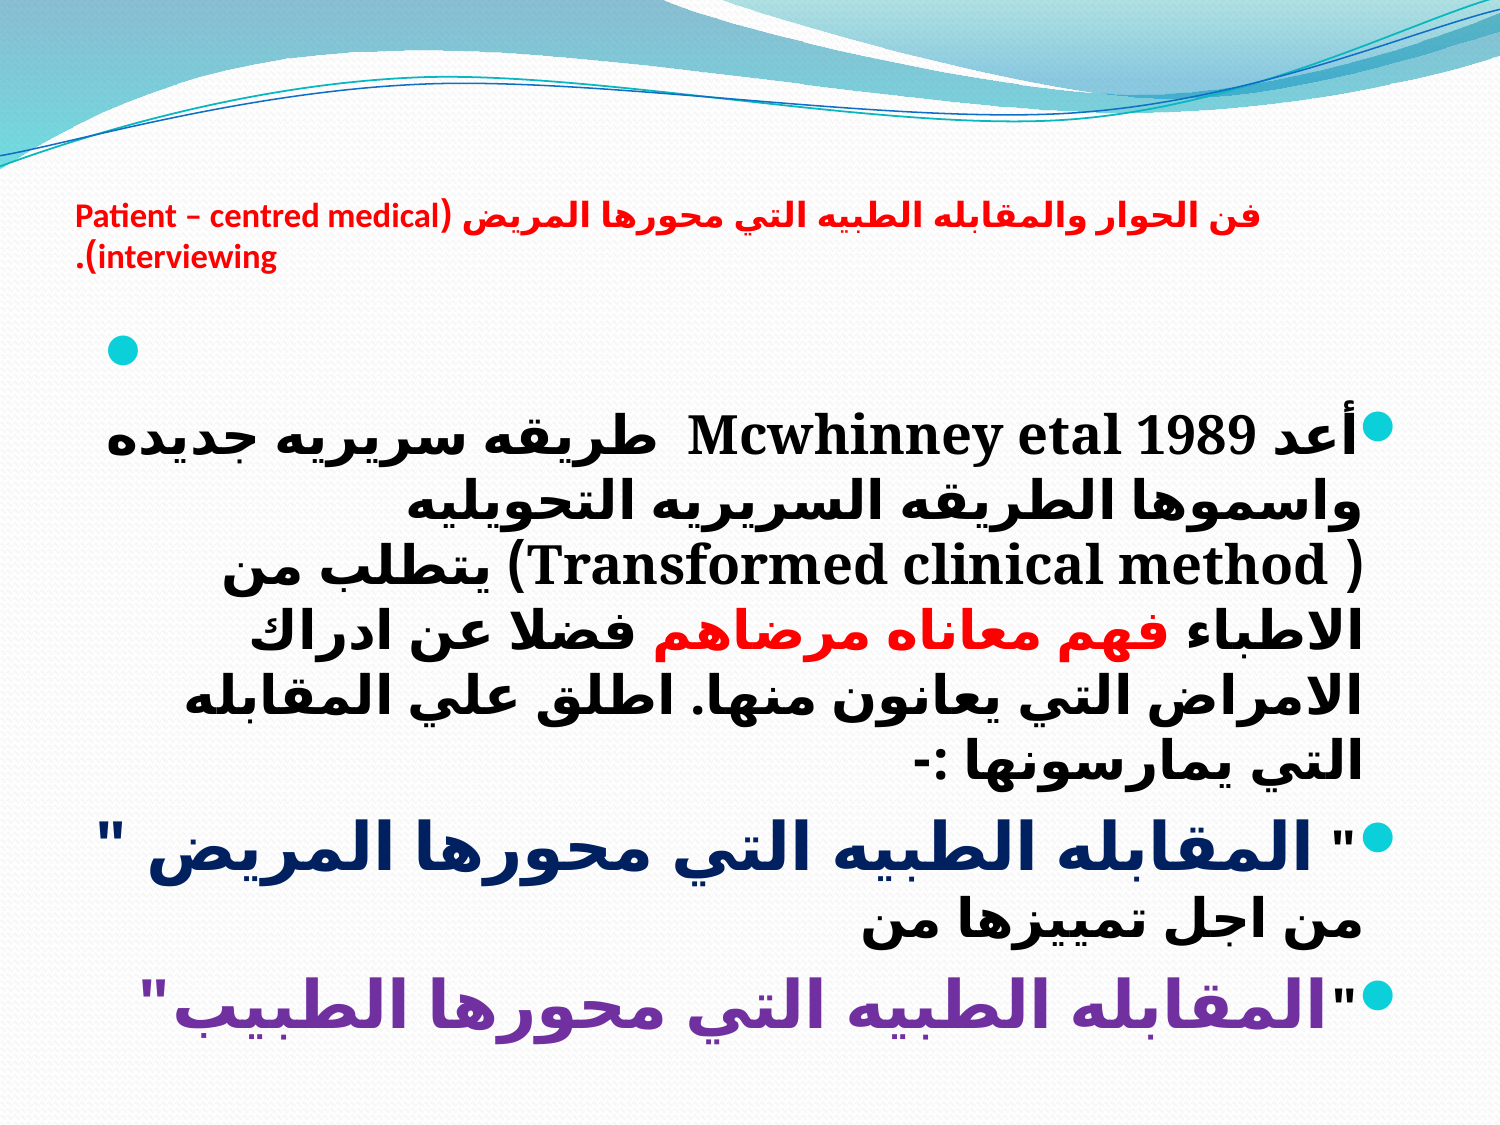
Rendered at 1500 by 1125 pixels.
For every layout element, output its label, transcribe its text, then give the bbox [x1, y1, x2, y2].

title فن الحوار والمقابله الطبيه التي محورها المريض (Patient – centred medical interviewing). [75, 115, 1425, 303]
list أعد Mcwhinney etal 1989 طريقه سريريه جديده واسموها الطريقه السريريه التحويليه ( Transformed clinical method) يتطلب من الاطباء فهم معاناه مرضاهم فضلا عن ادراك الامراض التي يعانون منها. اطلق علي المقابله التي يمارسونها :- " المقابله الطبيه التي محورها المريض " من اجل تمييزها من "المقابله الطبيه التي محورها الطبيب" [75, 317, 1425, 1038]
